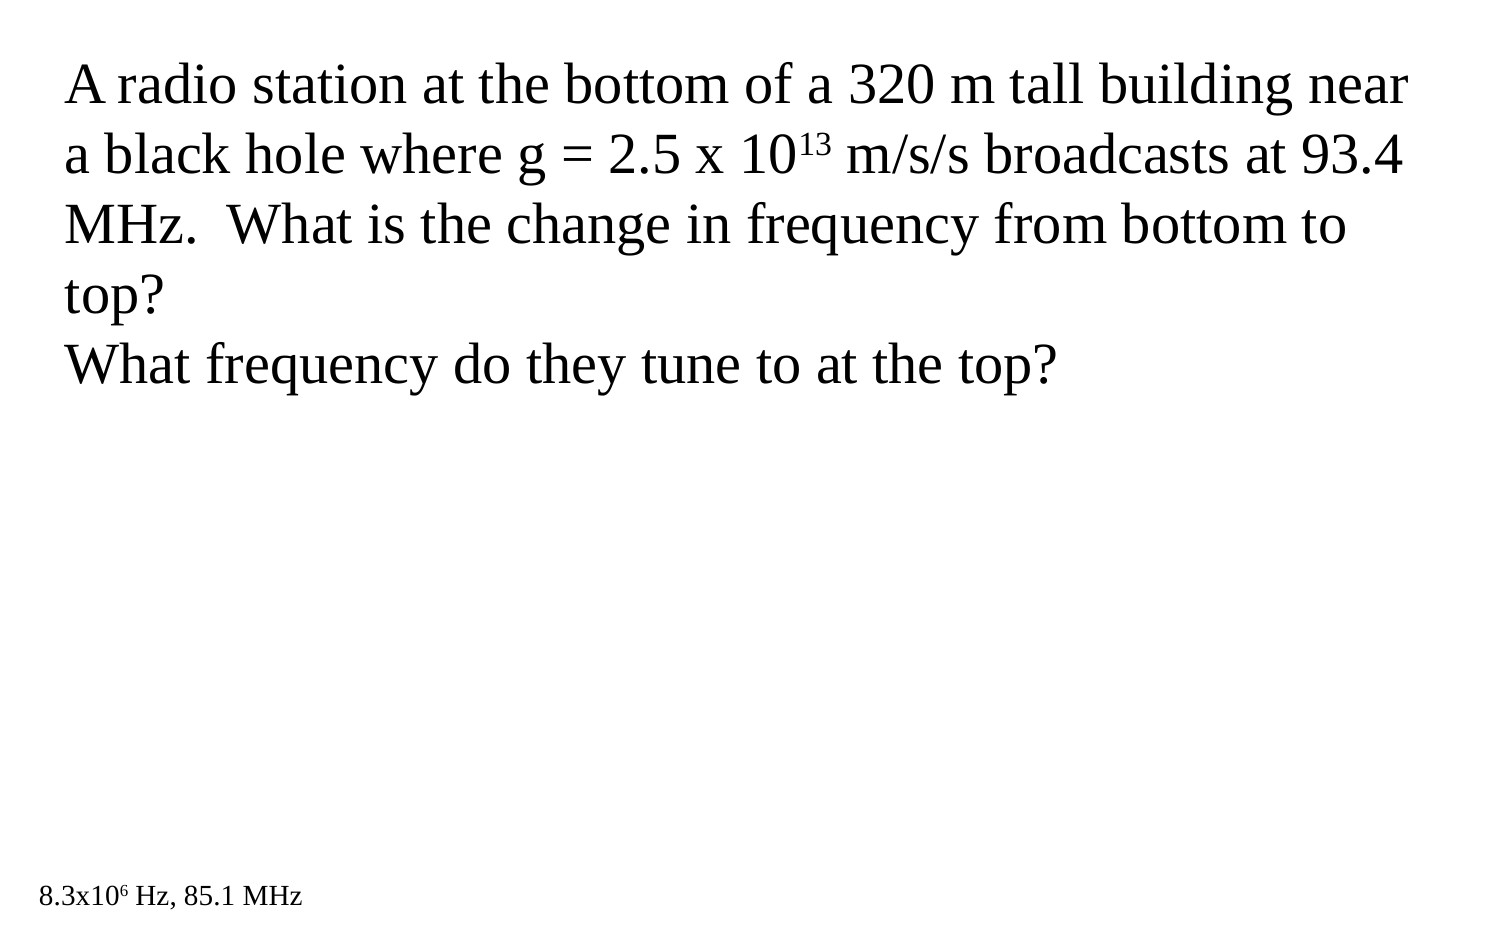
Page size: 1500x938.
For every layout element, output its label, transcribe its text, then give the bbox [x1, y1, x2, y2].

text_box 8.3x106 Hz, 85.1 MHz [24, 868, 318, 919]
text_box A radio station at the bottom of a 320 m tall building near a black hole where g = 2.5 x 1013 m/s/s broadcasts at 93.4 MHz. What is the change in frequency from bottom to top? What frequency do they tune to at the top? [50, 37, 1450, 403]
